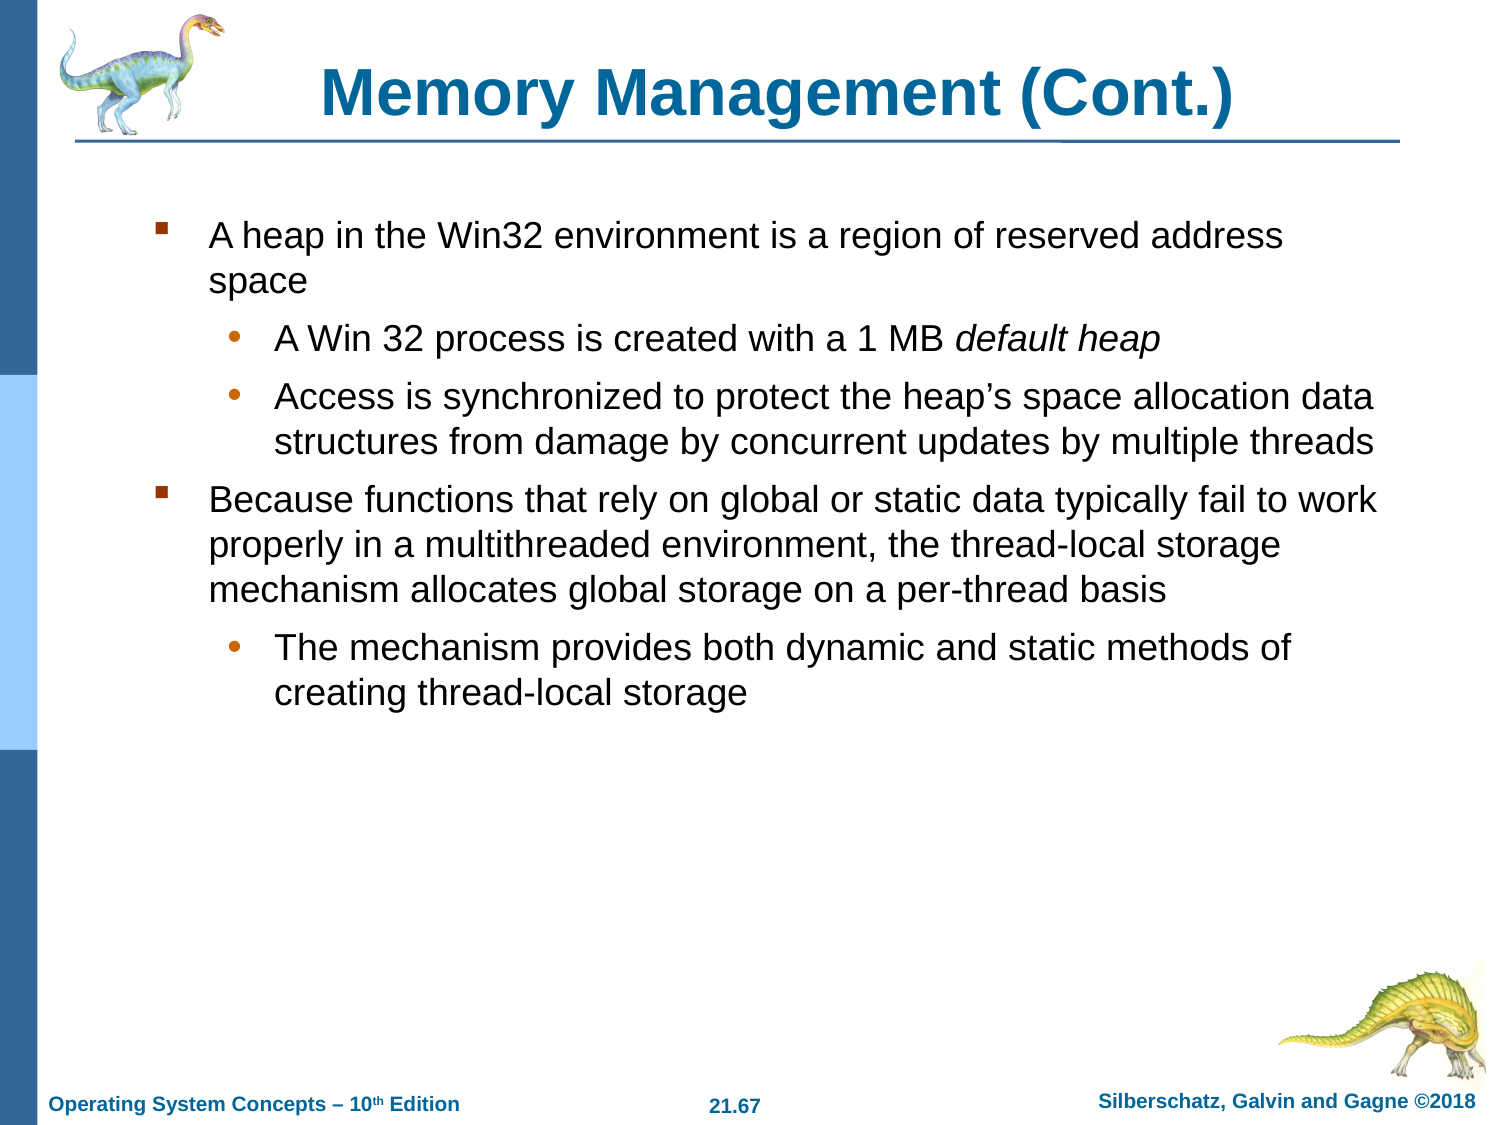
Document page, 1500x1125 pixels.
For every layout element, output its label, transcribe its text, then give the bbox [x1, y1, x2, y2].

picture [1275, 959, 1486, 1090]
picture [46, 0, 243, 149]
title Memory Management (Cont.) [130, 41, 1425, 137]
list A heap in the Win32 environment is a region of reserved address space A Win 32 process is created with a 1 MB default heap Access is synchronized to protect the heap’s space allocation data structures from damage by concurrent updates by multiple threads Because functions that rely on global or static data typically fail to work properly in a multithreaded environment, the thread-local storage mechanism allocates global storage on a per-thread basis The mechanism provides both dynamic and static methods of creating thread-local storage [137, 203, 1401, 928]
